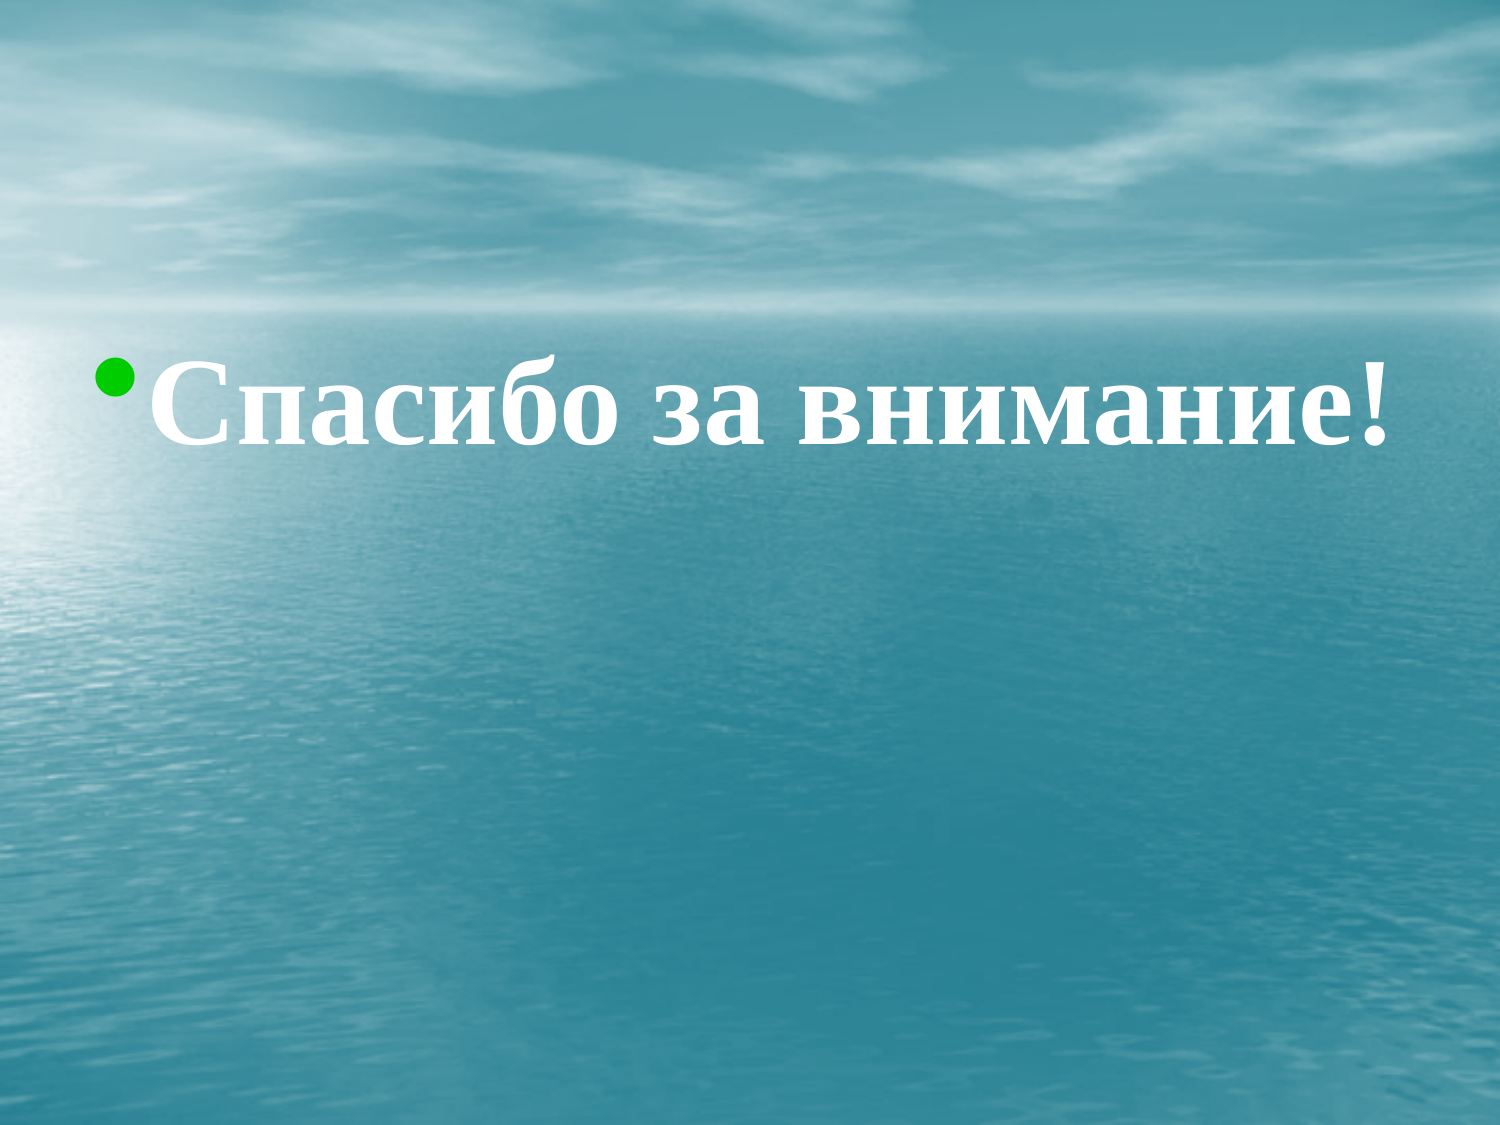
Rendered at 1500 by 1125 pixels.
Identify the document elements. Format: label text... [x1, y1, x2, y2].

list Спасибо за внимание! [74, 312, 1426, 988]
